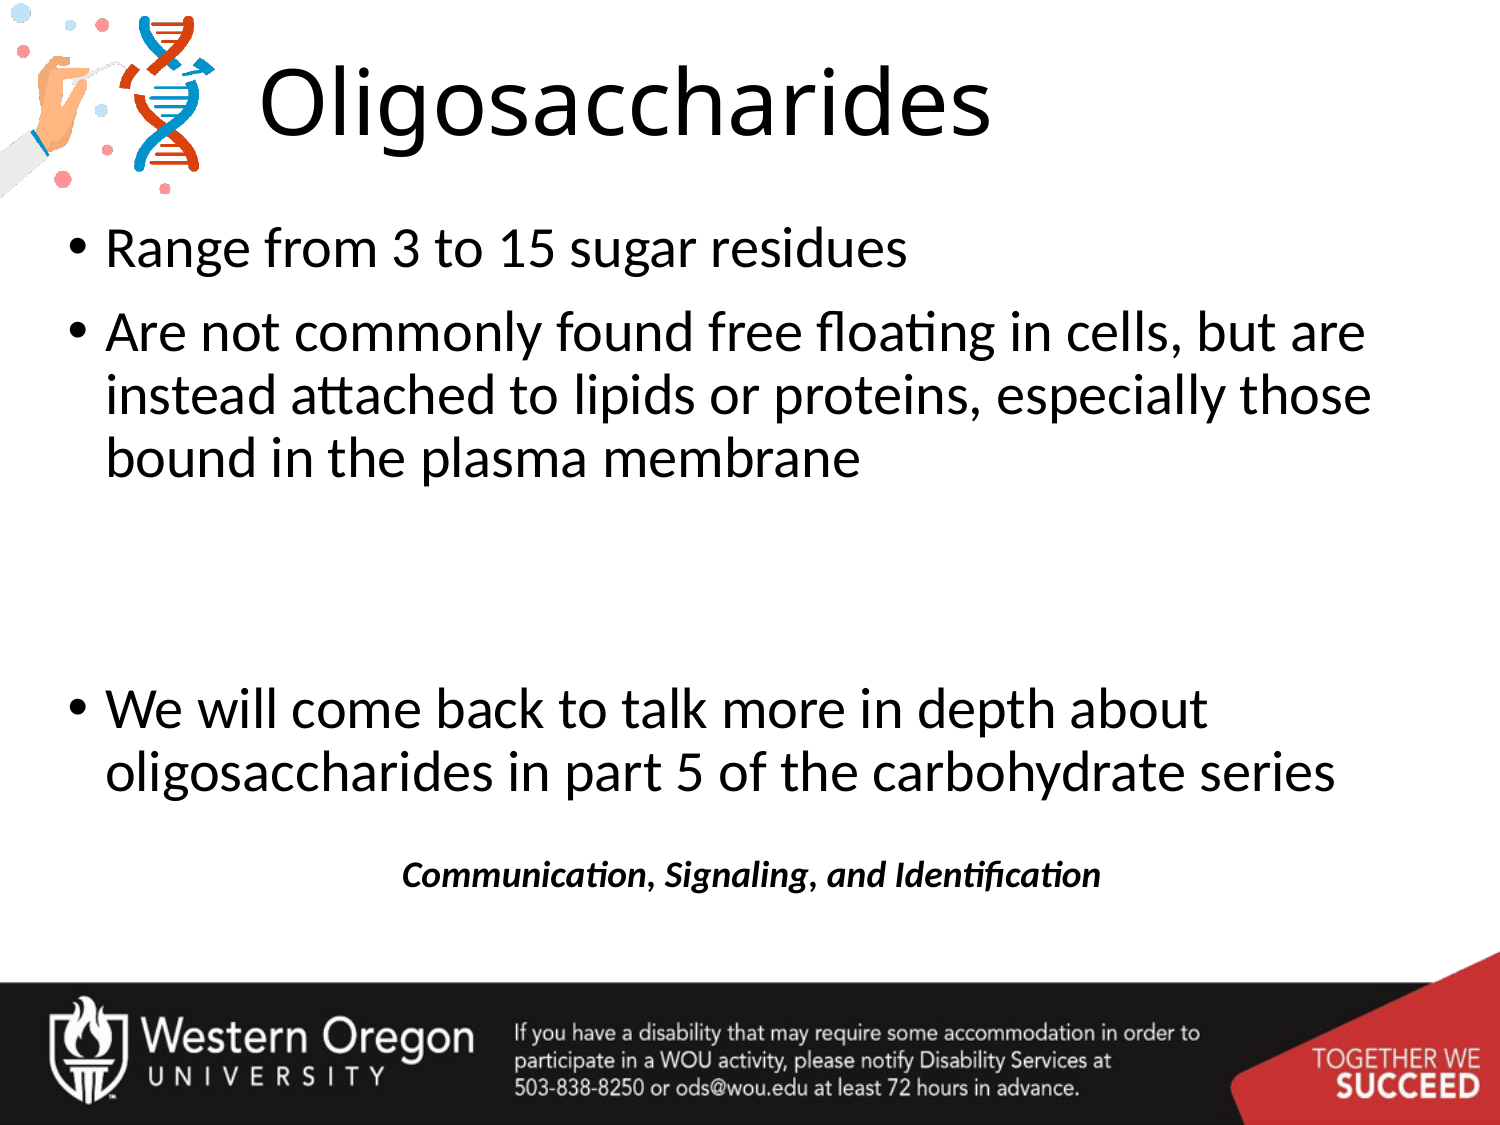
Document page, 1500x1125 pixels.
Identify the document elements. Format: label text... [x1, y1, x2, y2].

list Range from 3 to 15 sugar residues Are not commonly found free floating in cells, but are instead attached to lipids or proteins, especially those bound in the plasma membrane We will come back to talk more in depth about oligosaccharides in part 5 of the carbohydrate series [52, 209, 1441, 950]
title Oligosaccharides [242, 41, 1186, 170]
picture [0, 946, 1500, 1125]
text_box Communication, Signaling, and Identification [387, 842, 1118, 903]
picture [0, 3, 215, 198]
